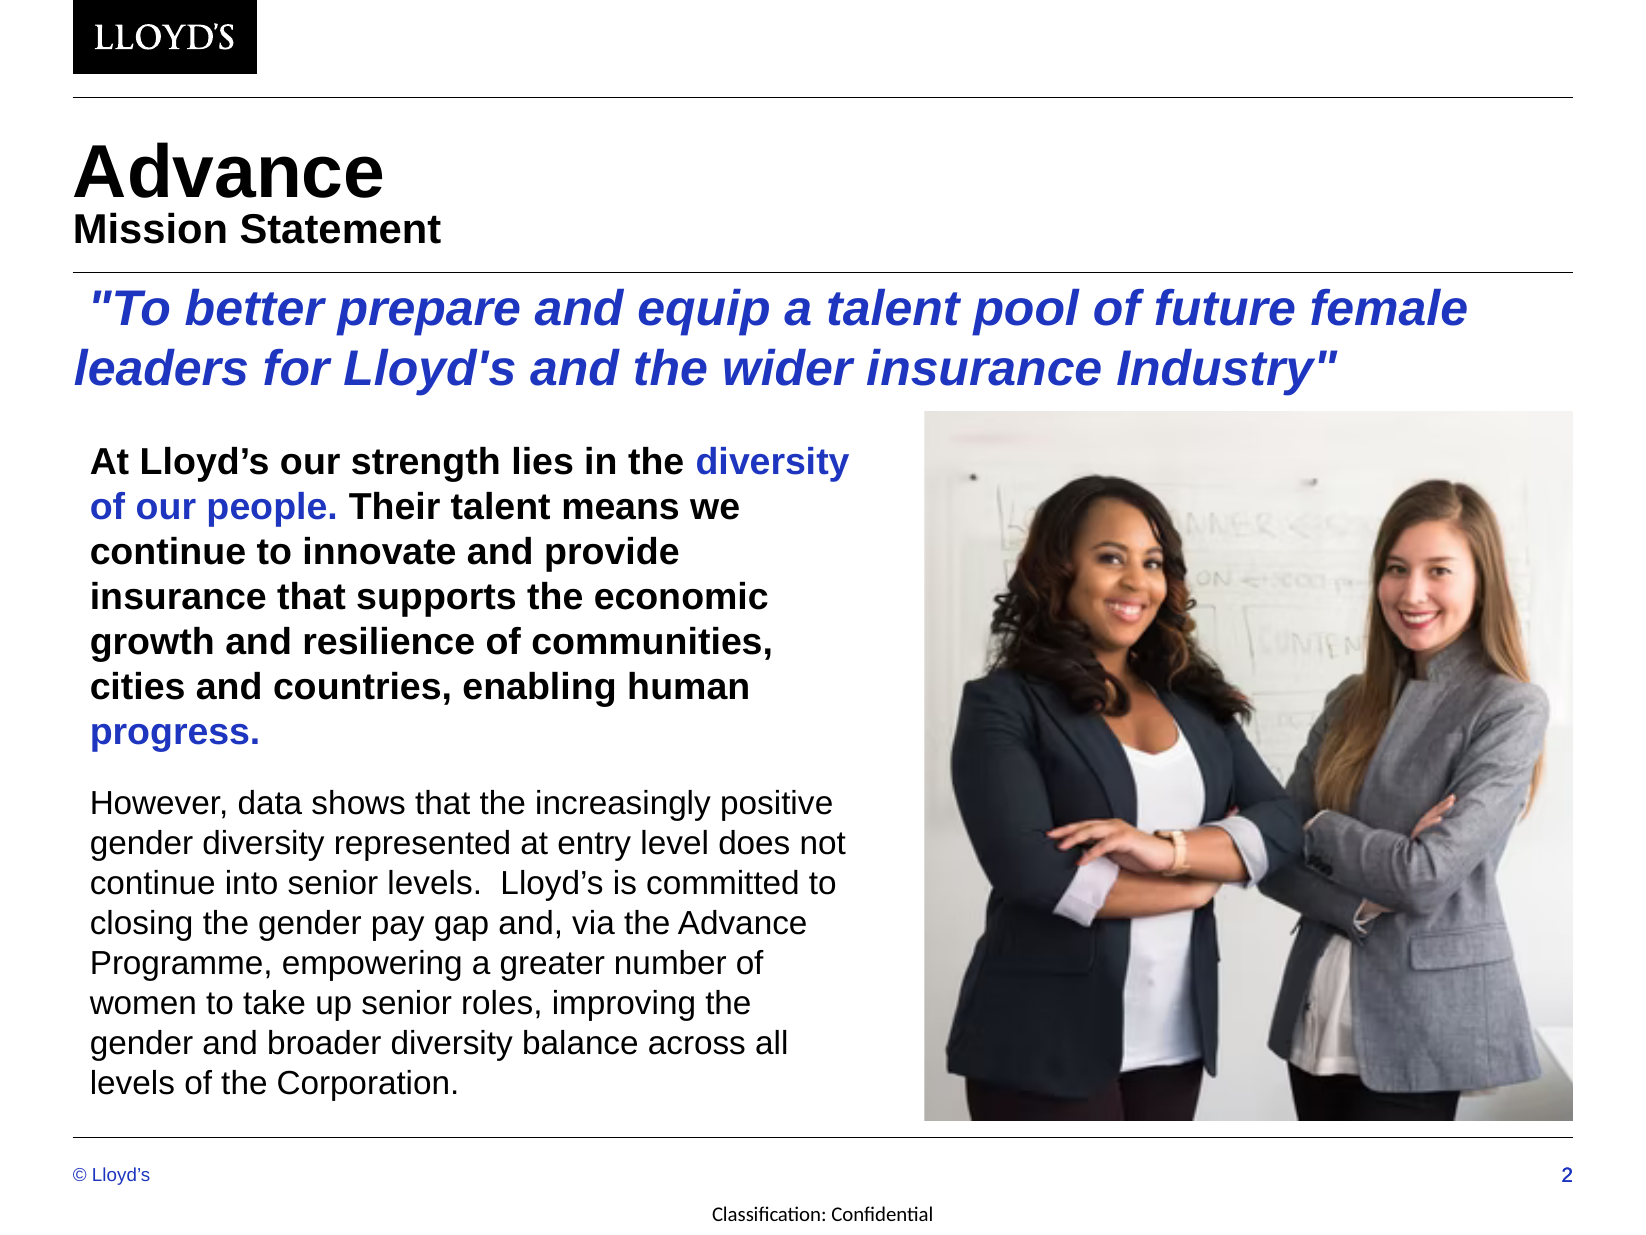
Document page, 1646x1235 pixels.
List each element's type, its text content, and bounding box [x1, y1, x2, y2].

picture [924, 411, 1573, 1121]
title Advance [72, 97, 1573, 196]
list Mission Statement [72, 196, 1573, 273]
footer © Lloyd’s [72, 1155, 629, 1194]
text_box "To better prepare and equip a talent pool of future female leaders for Lloyd's and the wider insurance Industry" [59, 268, 1573, 403]
list At Lloyd’s our strength lies in the diversity of our people. Their talent means we continue to innovate and provide insurance that supports the economic growth and resilience of communities, cities and countries, enabling human progress. However, data shows that the increasingly positive gender diversity represented at entry level does not continue into senior levels. Lloyd’s is committed to closing the gender pay gap and, via the Advance Programme, empowering a greater number of women to take up senior roles, improving the gender and broader diversity balance across all levels of the Corporation. [89, 437, 852, 1119]
